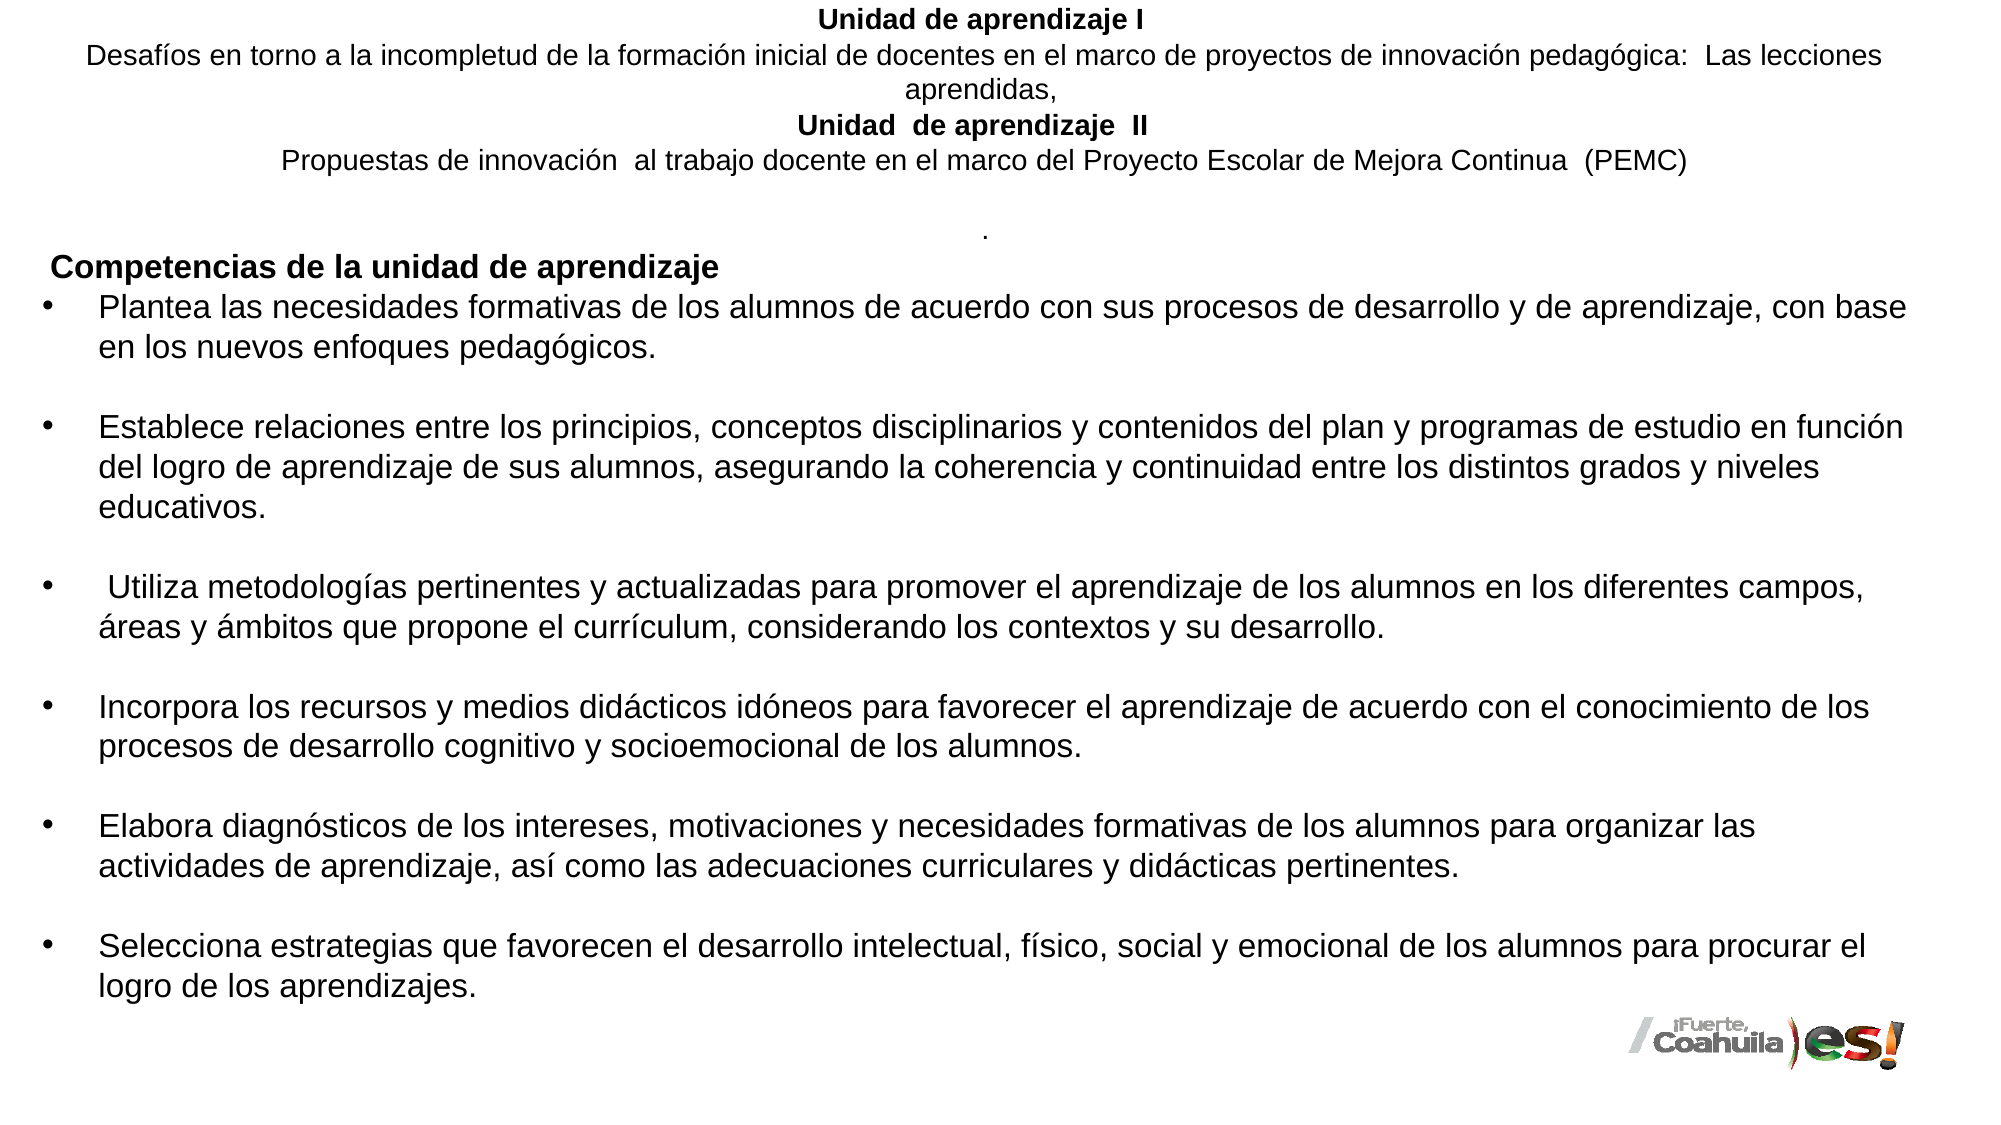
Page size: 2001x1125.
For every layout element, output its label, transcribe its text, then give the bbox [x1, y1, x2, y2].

text_box Unidad de aprendizaje I Desafíos en torno a la incompletud de la formación inicial de docentes en el marco de proyectos de innovación pedagógica: Las lecciones aprendidas, Unidad de aprendizaje II Propuestas de innovación al trabajo docente en el marco del Proyecto Escolar de Mejora Continua (PEMC) . Competencias de la unidad de aprendizaje Plantea las necesidades formativas de los alumnos de acuerdo con sus procesos de desarrollo y de aprendizaje, con base en los nuevos enfoques pedagógicos. Establece relaciones entre los principios, conceptos disciplinarios y contenidos del plan y programas de estudio en función del logro de aprendizaje de sus alumnos, asegurando la coherencia y continuidad entre los distintos grados y niveles educativos. Utiliza metodologías pertinentes y actualizadas para promover el aprendizaje de los alumnos en los diferentes campos, áreas y ámbitos que propone el currículum, considerando los contextos y su desarrollo. Incorpora los recursos y medios didácticos idóneos para favorecer el aprendizaje de acuerdo con el conocimiento de los procesos de desarrollo cognitivo y socioemocional de los alumnos. Elabora diagnósticos de los intereses, motivaciones y necesidades formativas de los alumnos para organizar las actividades de aprendizaje, así como las adecuaciones curriculares y didácticas pertinentes. Selecciona estrategias que favorecen el desarrollo intelectual, físico, social y emocional de los alumnos para procurar el logro de los aprendizajes. [26, 0, 1944, 1062]
picture [1618, 1001, 1917, 1081]
